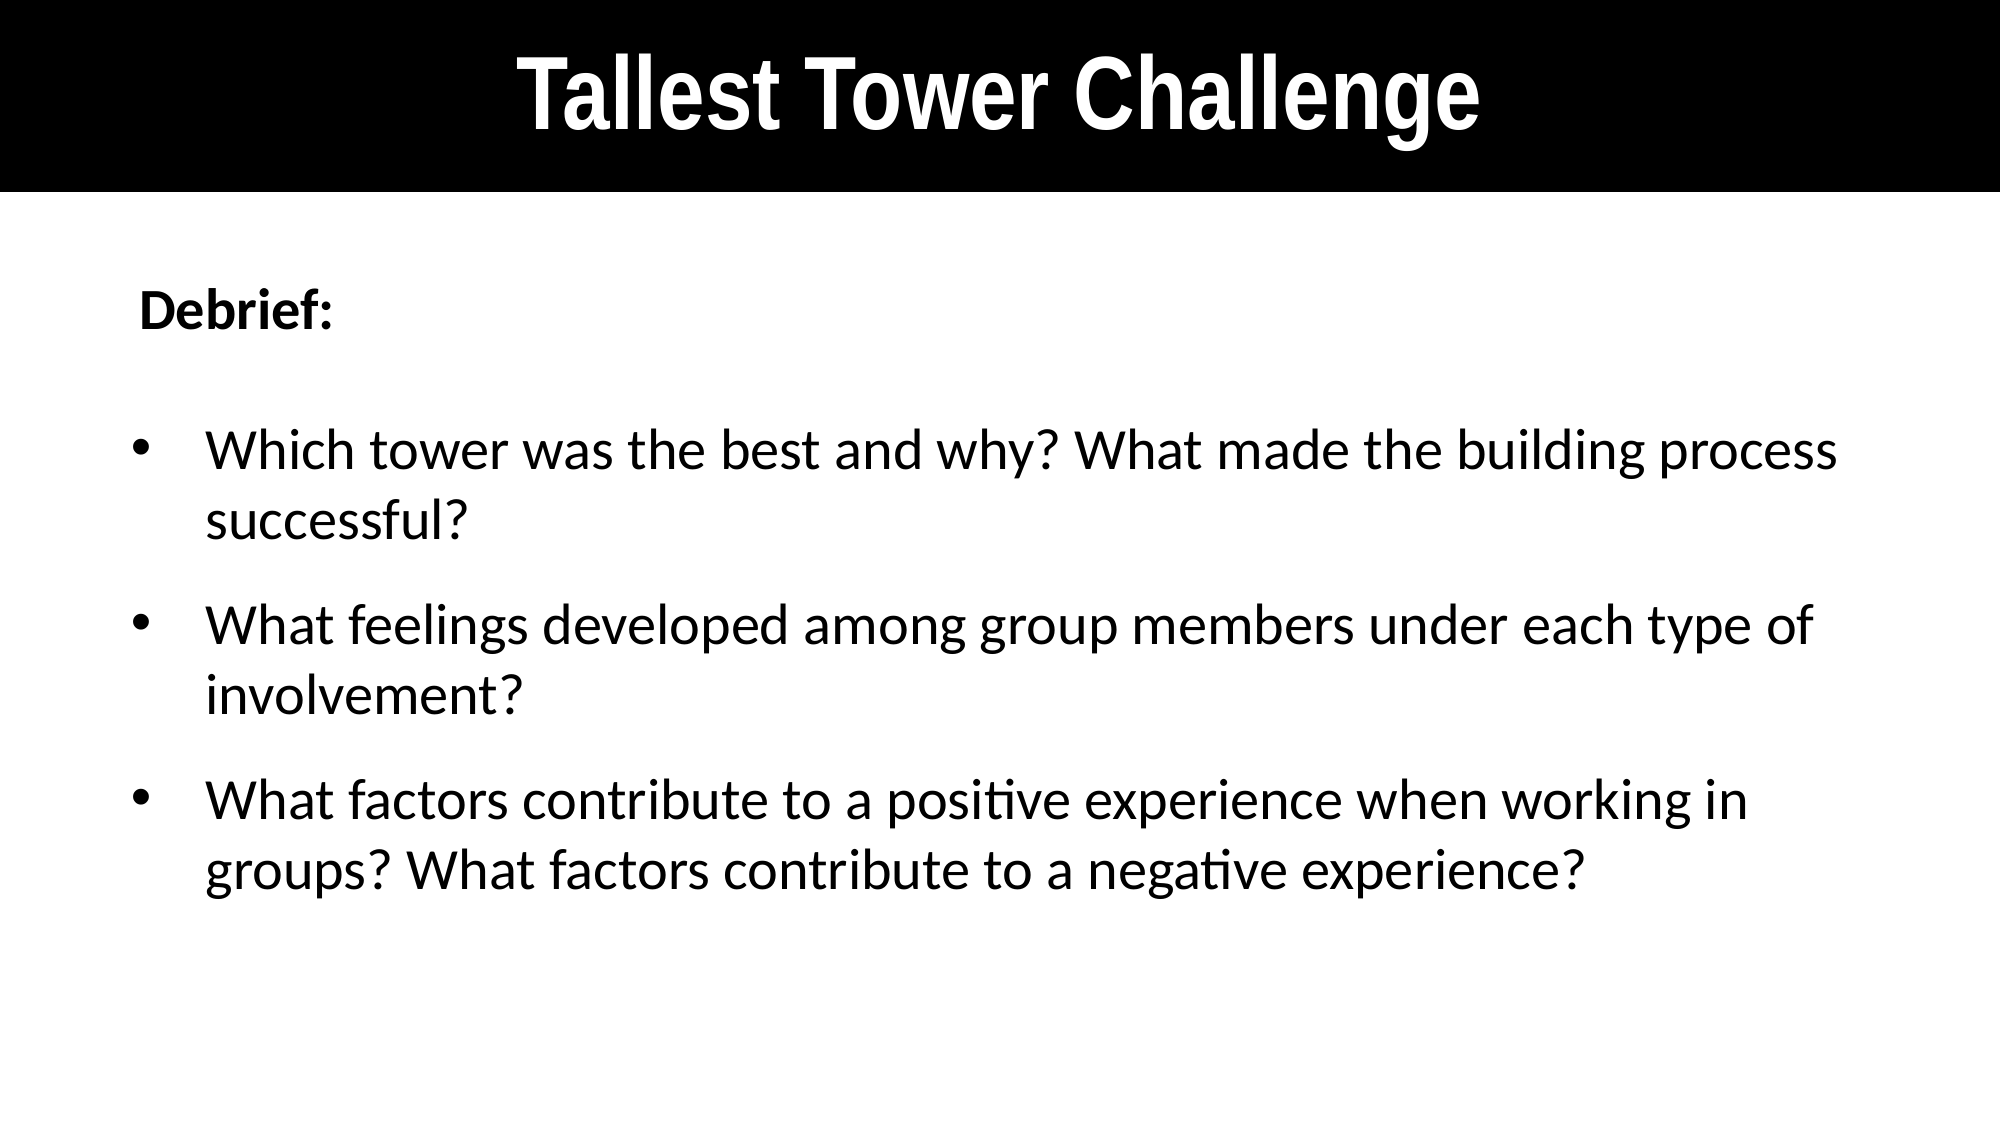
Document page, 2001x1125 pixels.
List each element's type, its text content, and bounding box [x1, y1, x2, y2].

title Tallest Tower Challenge [0, 0, 2000, 192]
text_box Debrief: Which tower was the best and why? What made the building process successful? What feelings developed among group members under each type of involvement? What factors contribute to a positive experience when working in groups? What factors contribute to a negative experience? [115, 264, 1884, 916]
